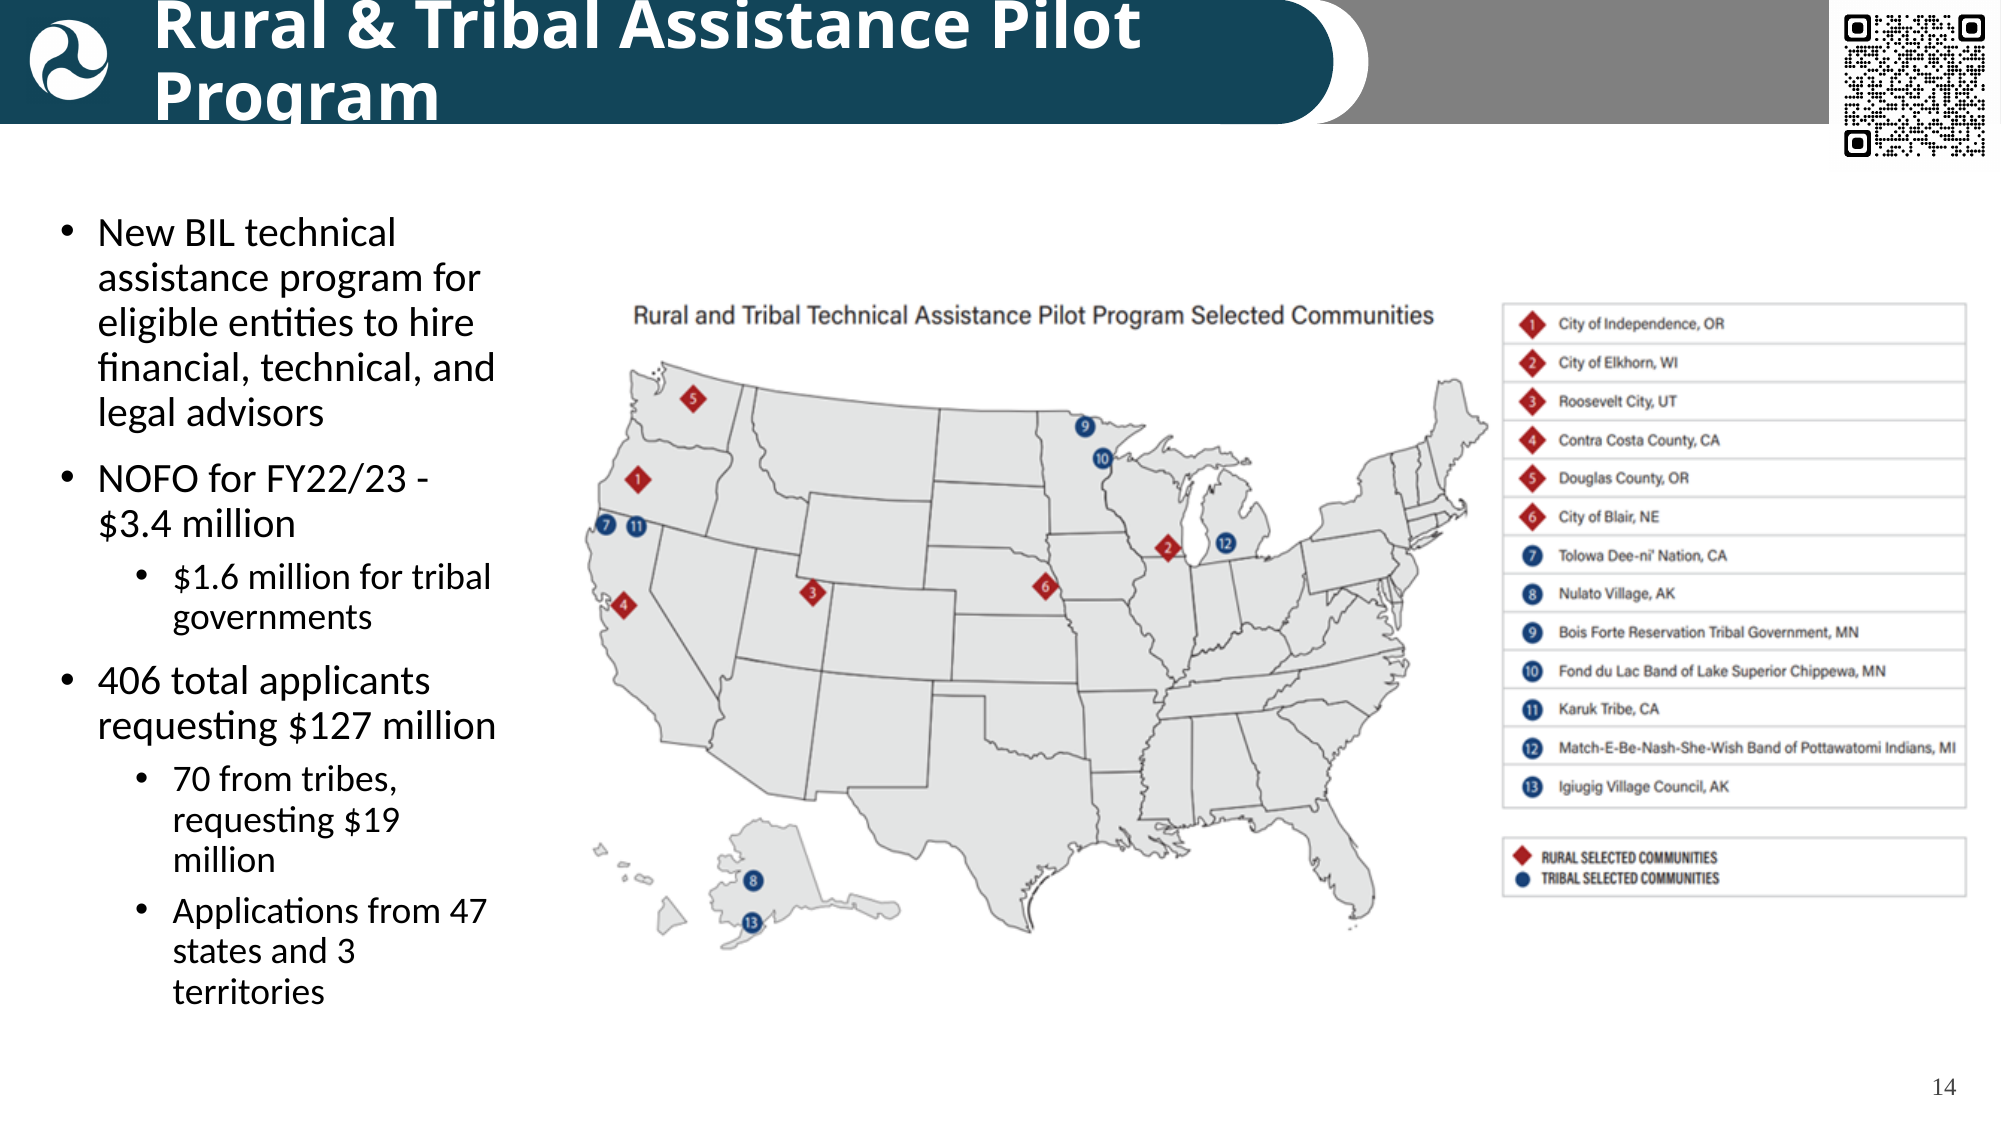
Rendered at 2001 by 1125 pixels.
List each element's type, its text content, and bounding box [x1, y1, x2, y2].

list New BIL technical assistance program for eligible entities to hire financial, technical, and legal advisors NOFO for FY22/23 - $3.4 million $1.6 million for tribal governments 406 total applicants requesting $127 million 70 from tribes, requesting $19 million Applications from 47 states and 3 territories [45, 202, 522, 1086]
title Rural & Tribal Assistance Pilot Program [137, 23, 1257, 104]
picture [583, 273, 1972, 979]
slide_number 14 [1521, 1055, 1972, 1116]
picture [26, 17, 110, 104]
picture [1829, 0, 2000, 172]
